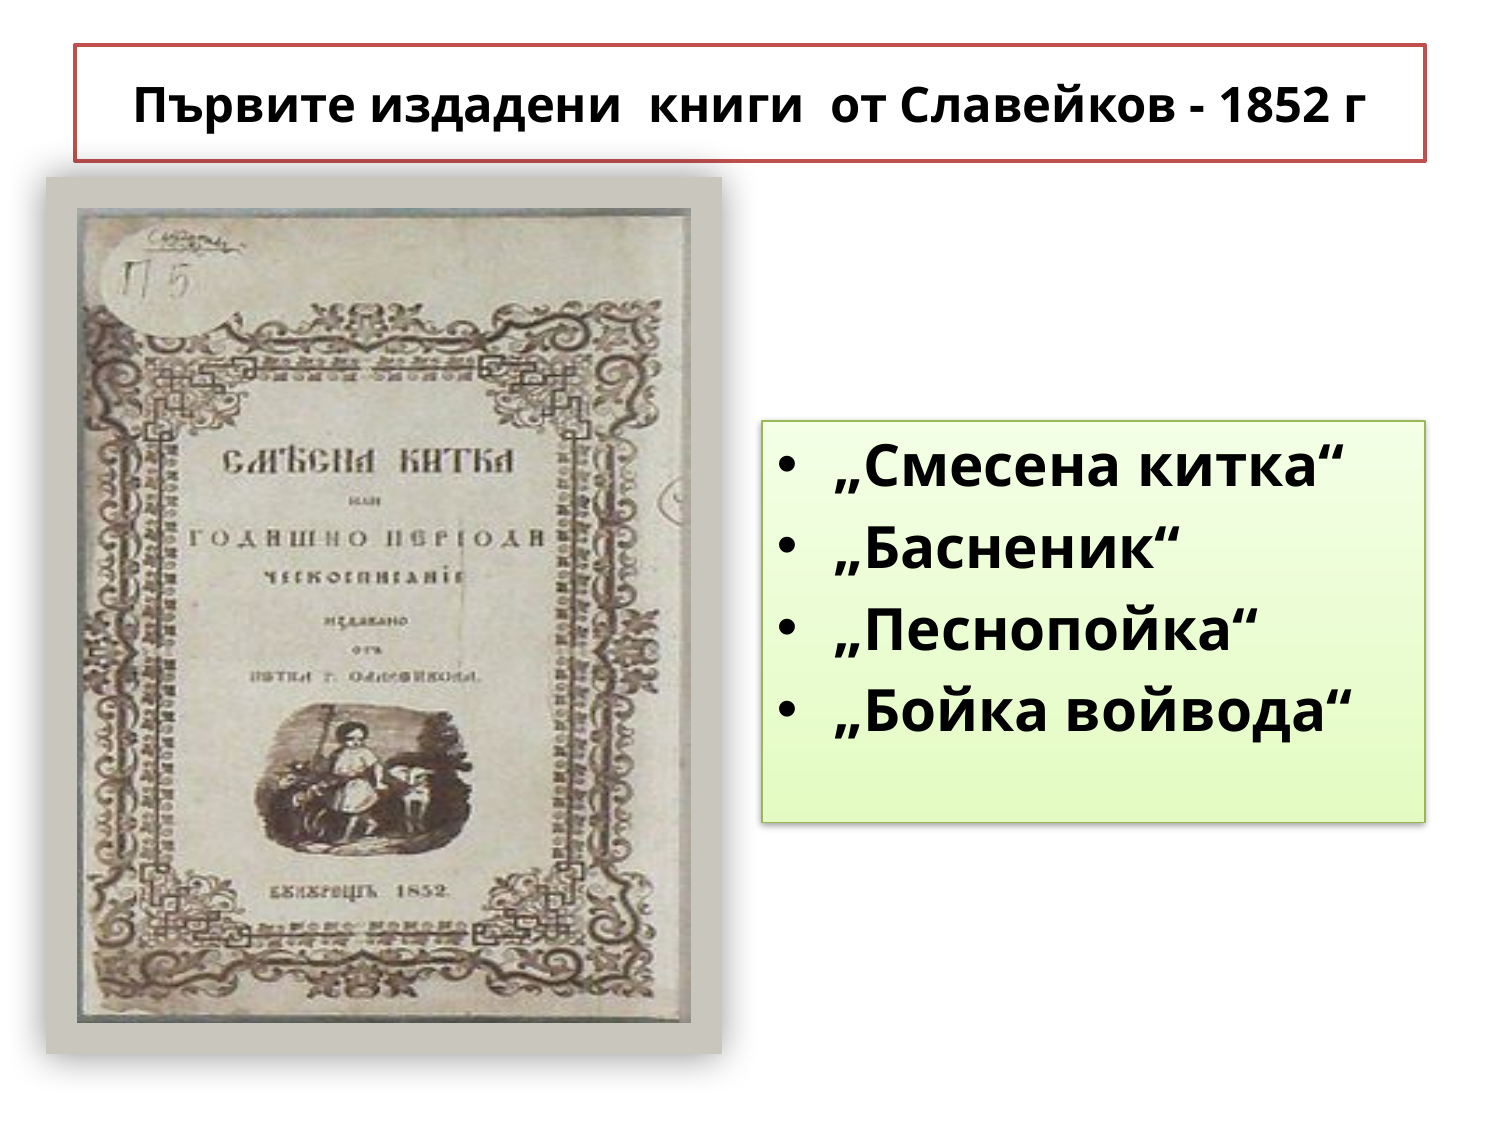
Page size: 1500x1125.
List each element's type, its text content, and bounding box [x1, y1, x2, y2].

title Първите издадени книги от Славейков - 1852 г [73, 43, 1427, 163]
list „Смесена китка“ „Басненик“ „Песнопойка“ „Бойка войвода“ [761, 420, 1426, 823]
picture [76, 207, 692, 1024]
